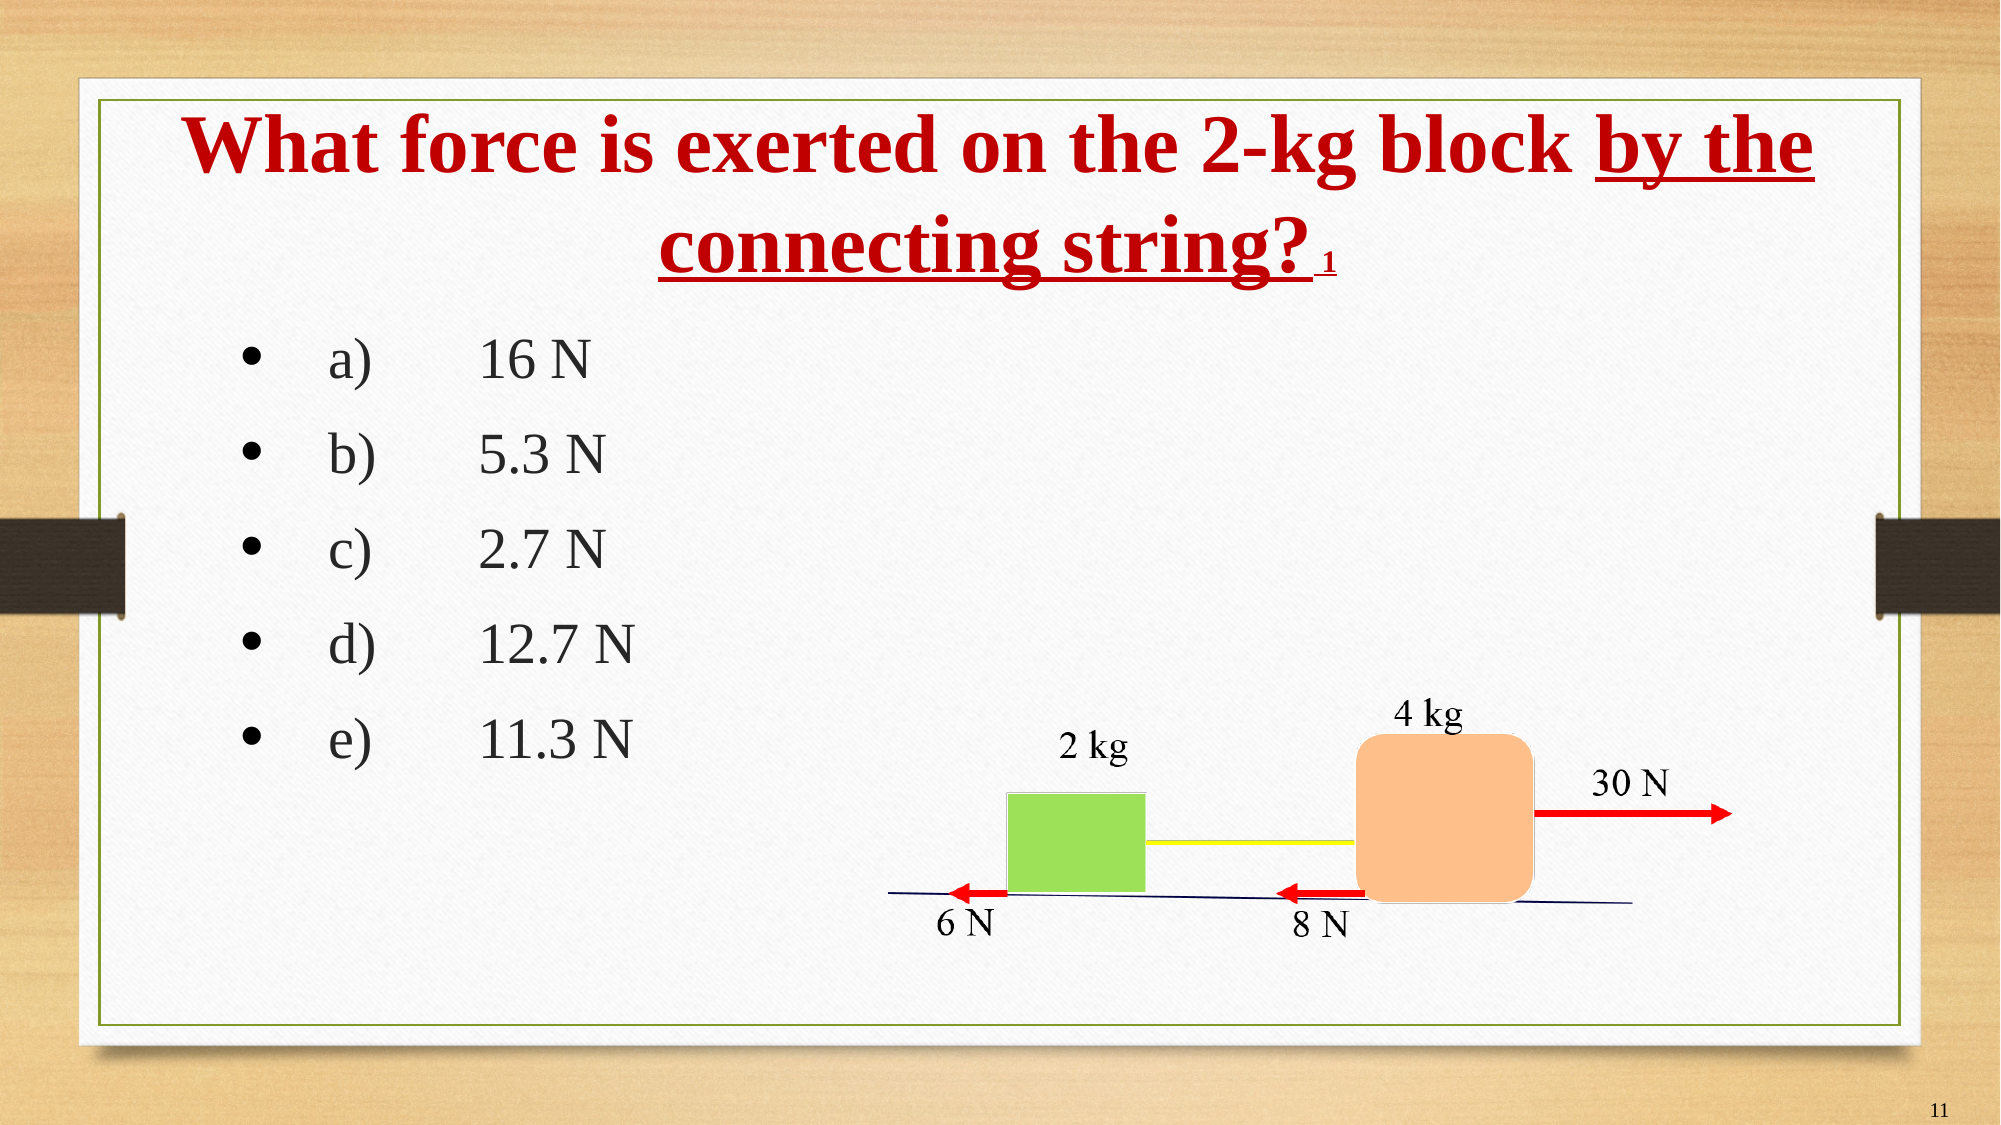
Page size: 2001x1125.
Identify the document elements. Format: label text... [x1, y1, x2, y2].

title What force is exerted on the 2-kg block by the connecting string? 1 [0, 125, 1998, 254]
picture [101, 101, 1898, 125]
slide_number 11 [1886, 1096, 1965, 1123]
picture [0, 0, 2001, 1125]
list a) 16 N b) 5.3 N c) 2.7 N d) 12.7 N e) 11.3 N [225, 312, 1573, 782]
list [887, 674, 1755, 971]
